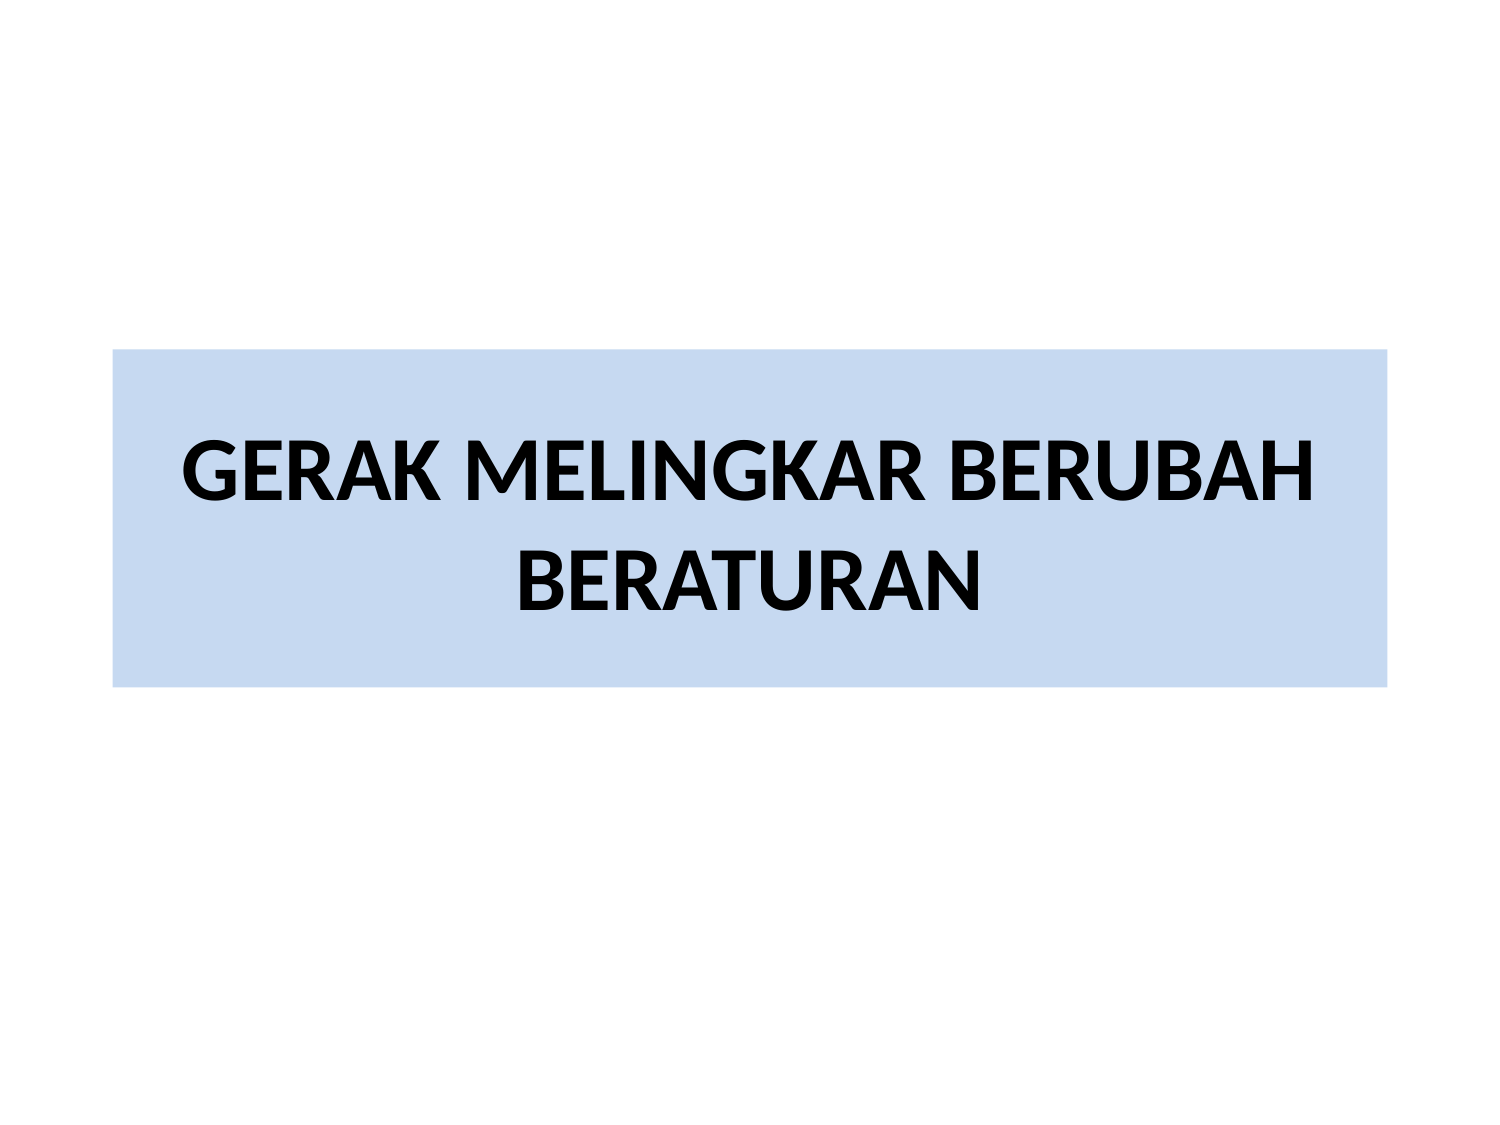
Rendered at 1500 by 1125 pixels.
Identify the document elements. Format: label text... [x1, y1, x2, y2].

title GERAK MELINGKAR BERUBAH BERATURAN [112, 349, 1388, 688]
